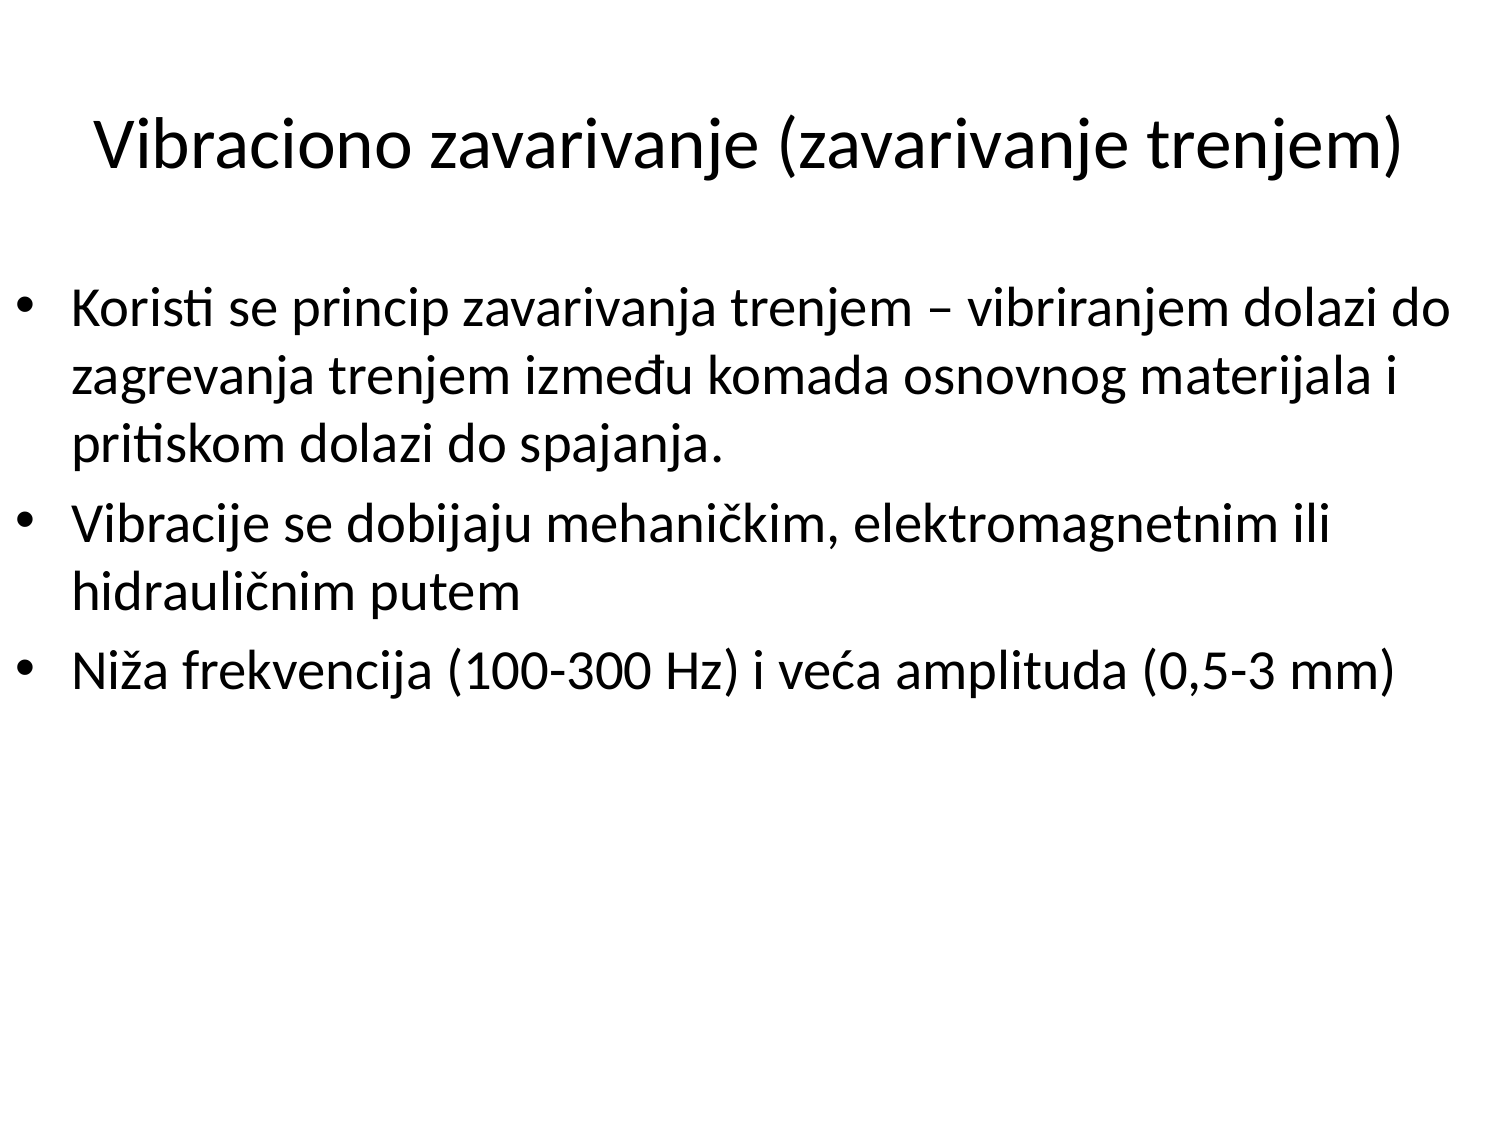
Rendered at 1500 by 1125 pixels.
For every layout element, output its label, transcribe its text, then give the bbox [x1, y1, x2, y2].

list Koristi se princip zavarivanja trenjem – vibriranjem dolazi do zagrevanja trenjem između komada osnovnog materijala i pritiskom dolazi do spajanja. Vibracije se dobijaju mehaničkim, elektromagnetnim ili hidrauličnim putem Niža frekvencija (100-300 Hz) i veća amplituda (0,5-3 mm) [0, 262, 1500, 713]
title Vibraciono zavarivanje (zavarivanje trenjem) [75, 45, 1425, 233]
